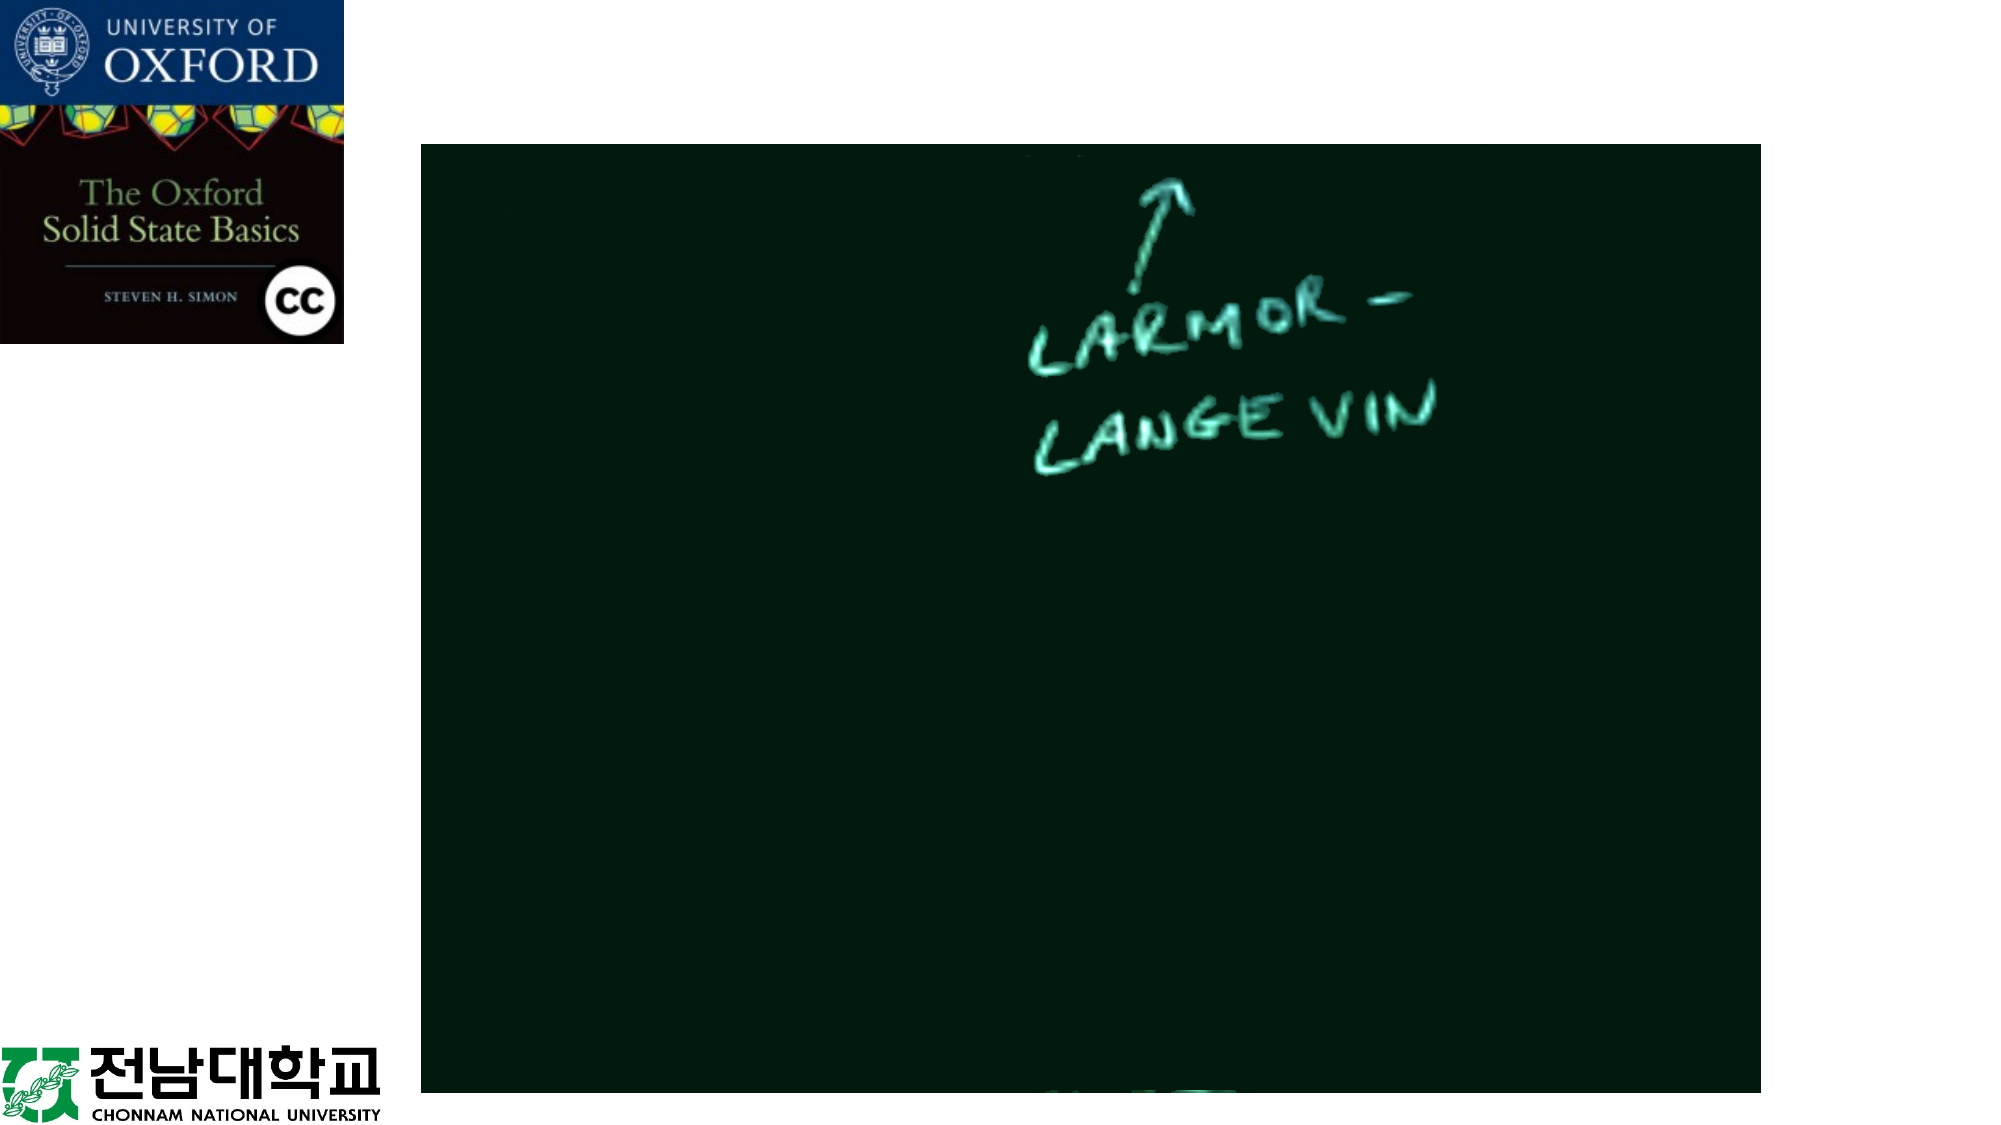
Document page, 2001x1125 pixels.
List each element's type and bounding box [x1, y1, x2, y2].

picture [2, 1045, 381, 1123]
picture [0, 0, 344, 344]
picture [421, 144, 1761, 1093]
